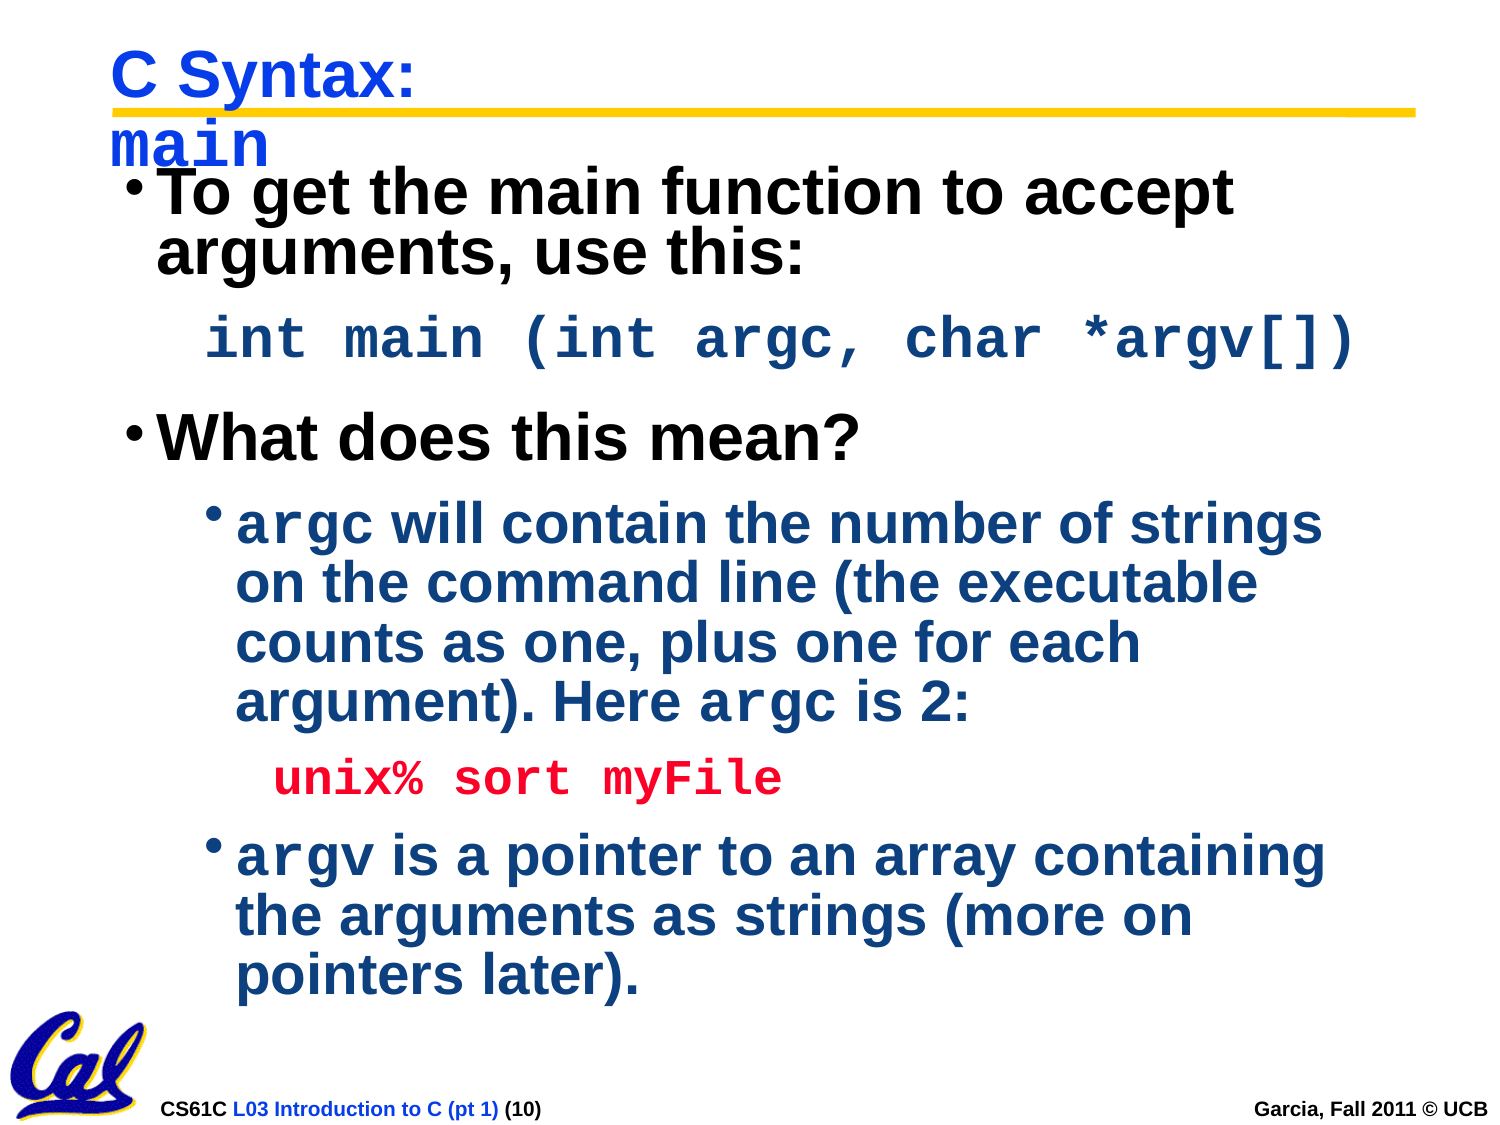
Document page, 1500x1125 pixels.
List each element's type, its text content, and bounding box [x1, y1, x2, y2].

list To get the main function to accept arguments, use this: int main (int argc, char *argv[]) What does this mean? argc will contain the number of strings on the command line (the executable counts as one, plus one for each argument). Here argc is 2: unix% sort myFile argv is a pointer to an array containing the arguments as strings (more on pointers later). [111, 161, 1401, 1040]
title C Syntax: main [99, 36, 608, 116]
picture [10, 1011, 150, 1121]
